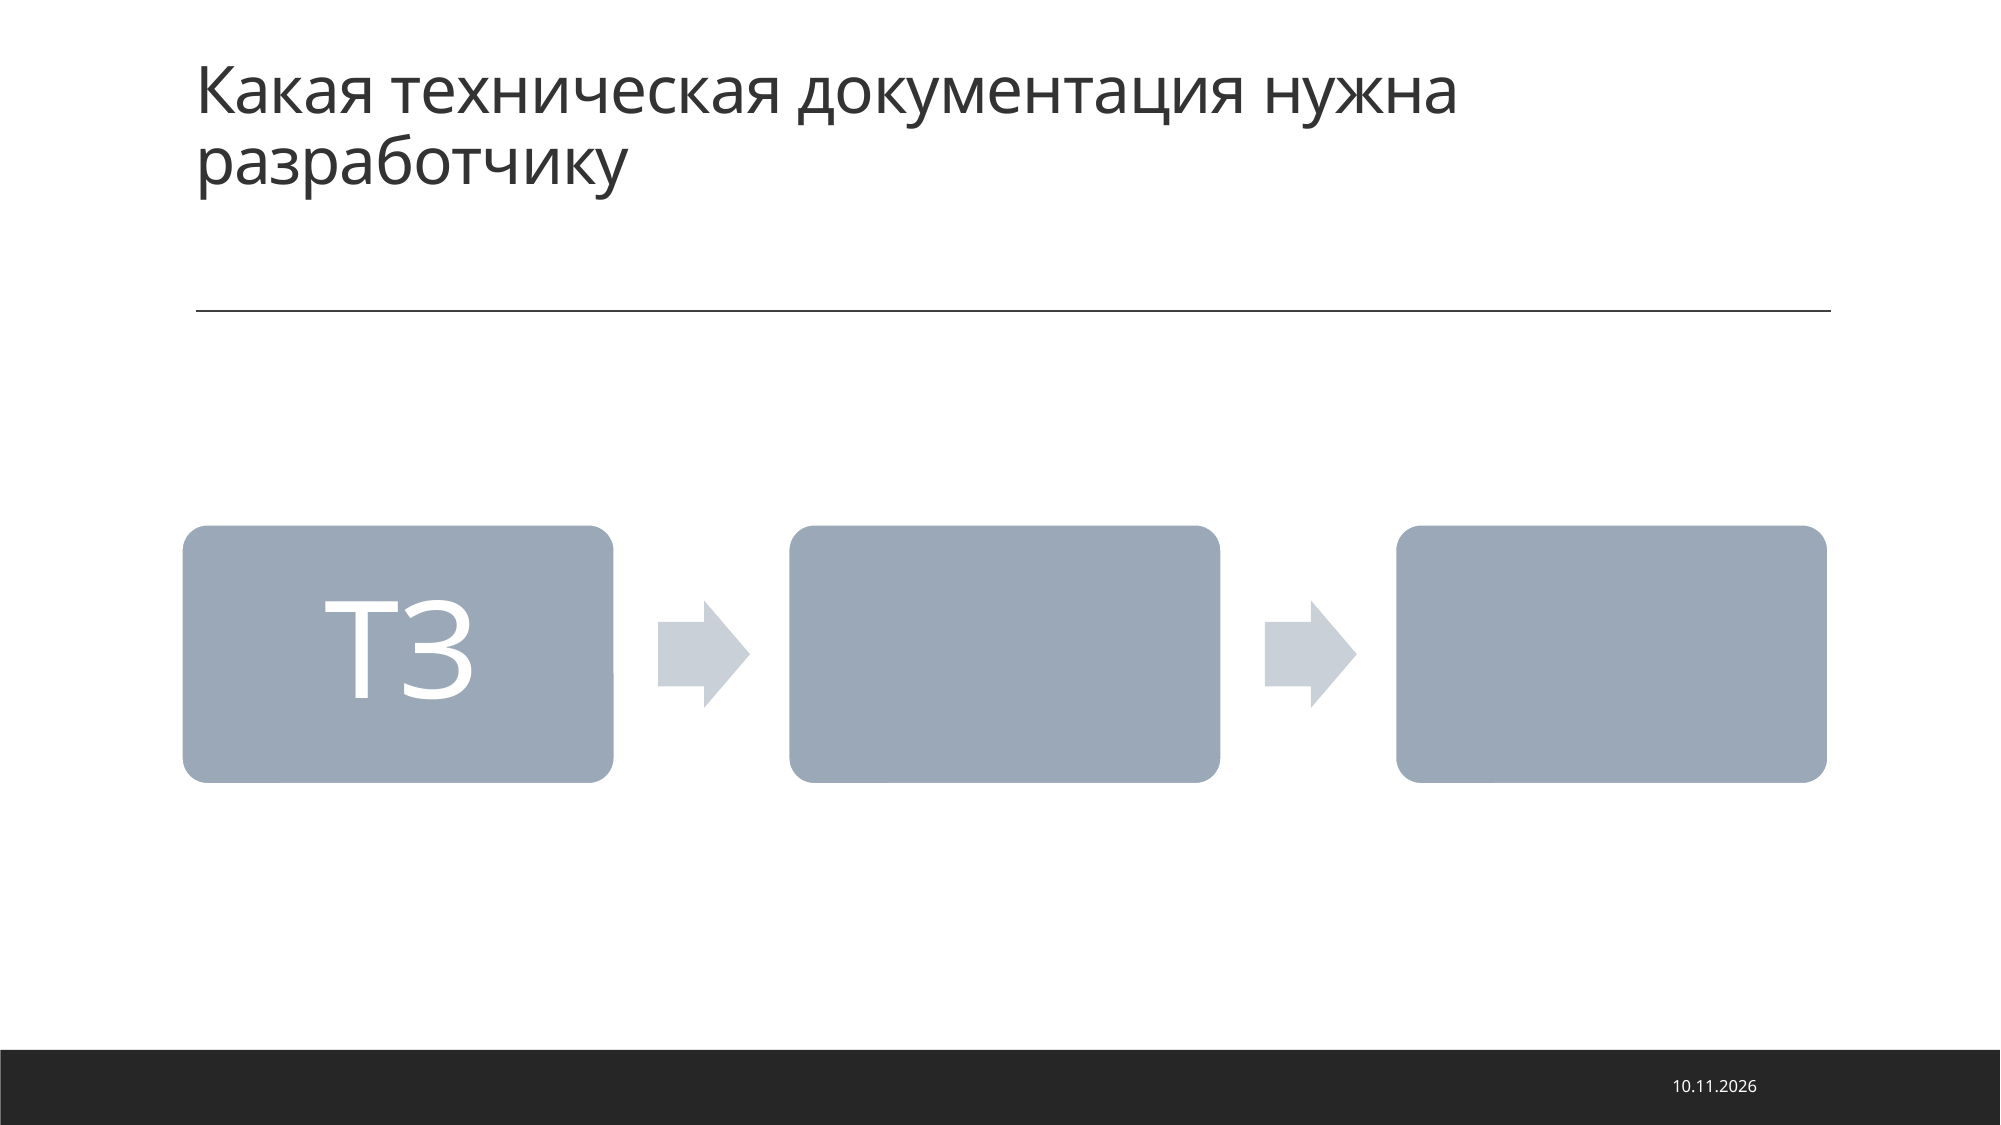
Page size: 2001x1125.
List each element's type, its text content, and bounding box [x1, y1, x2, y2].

title Какая техническая документация нужна разработчику [180, 47, 1830, 285]
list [179, 345, 1831, 964]
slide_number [1348, 1057, 1773, 1118]
